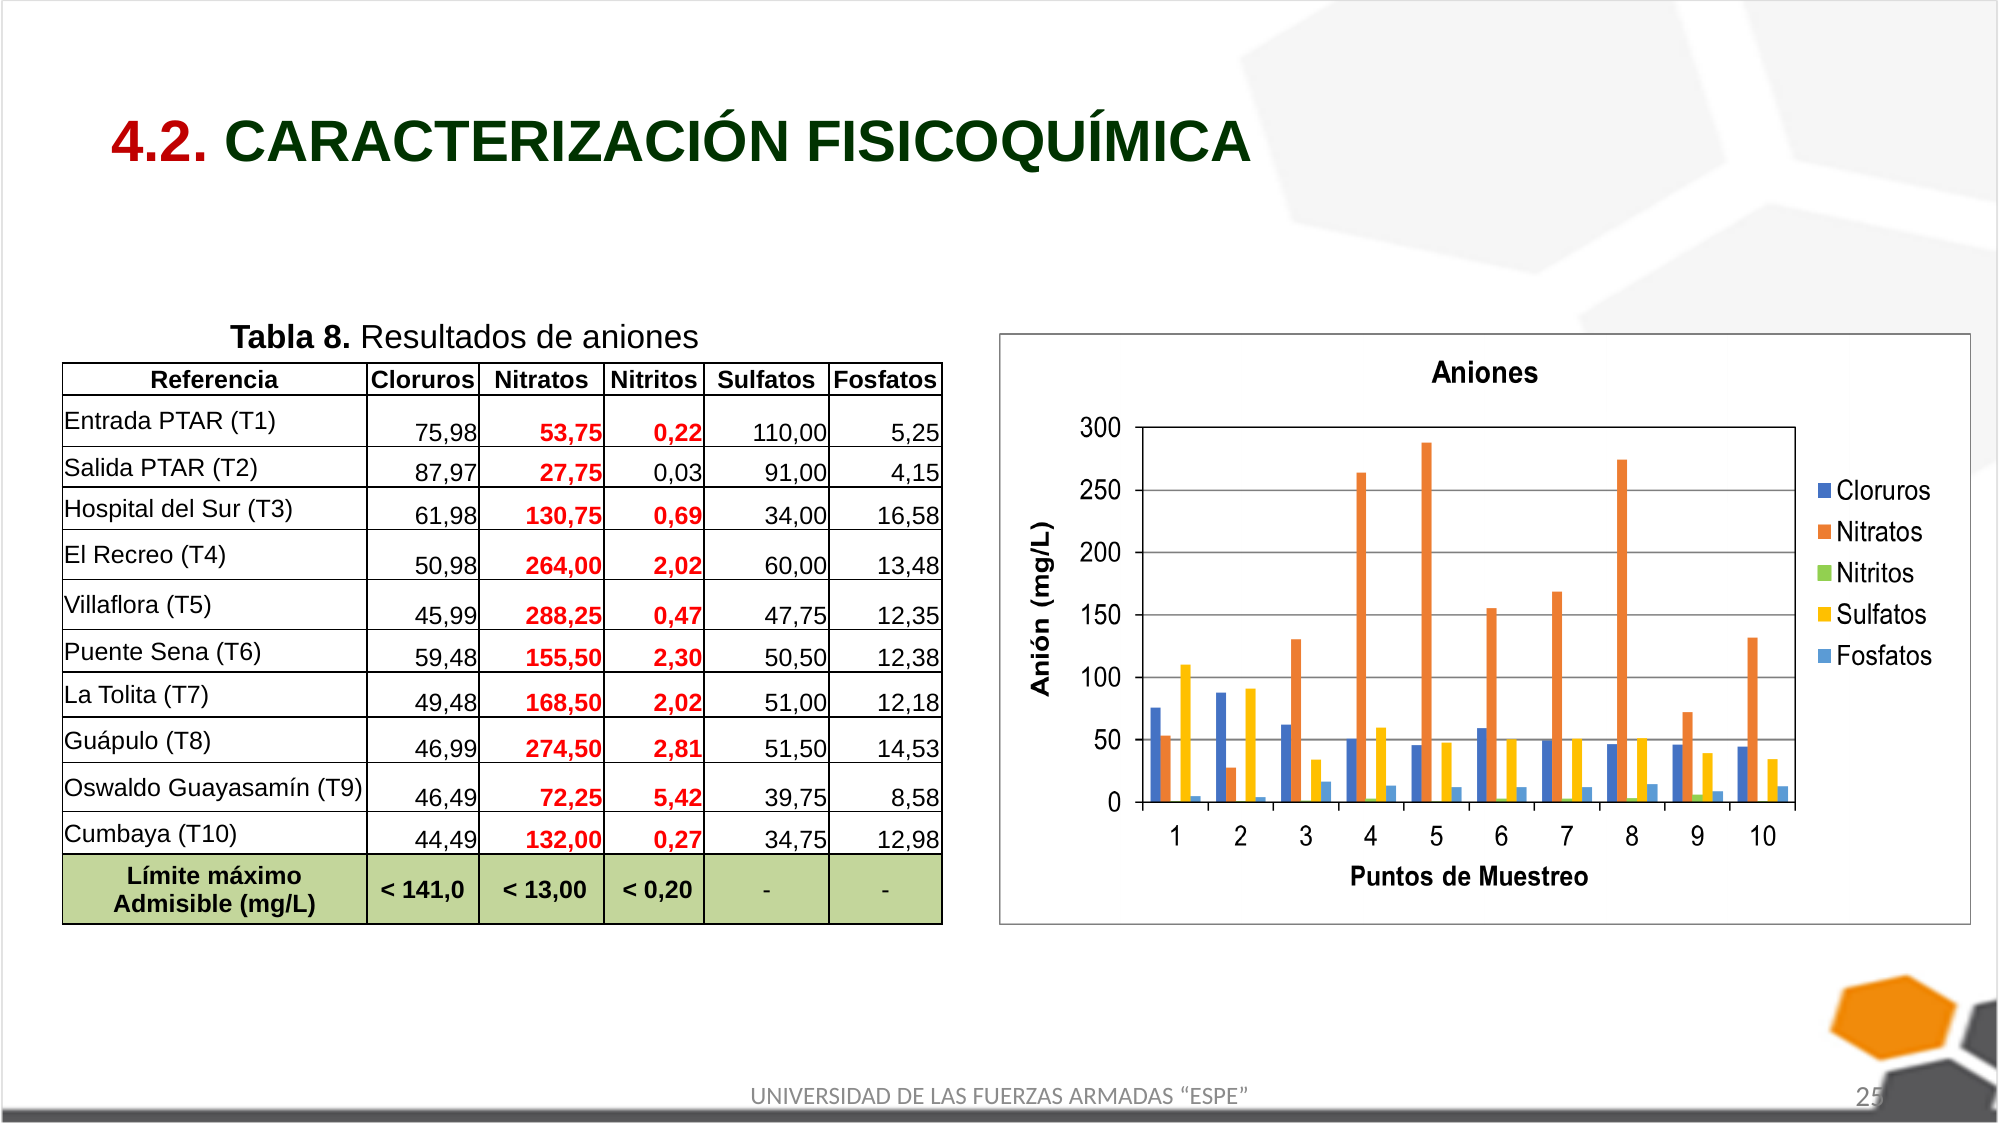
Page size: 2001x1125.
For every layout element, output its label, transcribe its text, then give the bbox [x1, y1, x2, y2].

table_cell Límite máximo Admisible (mg/L) [63, 855, 366, 923]
table_cell Villaflora (T5) [63, 580, 366, 629]
table_cell 60,00 [705, 530, 828, 579]
table_cell Entrada PTAR (T1) [63, 396, 366, 446]
table_cell 130,75 [480, 488, 603, 529]
table_cell 168,50 [480, 673, 603, 716]
table_cell 87,97 [368, 447, 478, 486]
table_cell 8,58 [830, 763, 941, 811]
table_cell 16,58 [830, 488, 941, 529]
table_cell 53,75 [480, 396, 603, 446]
table_cell < 13,00 [480, 855, 603, 923]
table_cell 288,25 [480, 580, 603, 629]
table_header Nitritos [605, 364, 703, 394]
table_cell 132,00 [480, 812, 603, 853]
table_cell 5,25 [830, 396, 941, 446]
table_cell 91,00 [705, 447, 828, 486]
text_box Tabla 8. Resultados de aniones [26, 287, 903, 363]
picture [0, 0, 2001, 1125]
table_cell < 141,0 [368, 855, 478, 923]
table_cell 0,03 [605, 447, 703, 486]
table_cell 34,00 [705, 488, 828, 529]
table_cell 0,69 [605, 488, 703, 529]
table_cell 61,98 [368, 488, 478, 529]
table_cell 12,98 [830, 812, 941, 853]
table_cell - [830, 855, 941, 923]
table_cell 50,50 [705, 630, 828, 671]
table_cell 2,30 [605, 630, 703, 671]
table_cell 0,22 [605, 396, 703, 446]
table_cell 47,75 [705, 580, 828, 629]
table_cell < 0,20 [605, 855, 703, 923]
table_cell 27,75 [480, 447, 603, 486]
table_cell 44,49 [368, 812, 478, 853]
table_cell 4,15 [830, 447, 941, 486]
text_box 4.2. CARACTERIZACIÓN FISICOQUÍMICA [96, 97, 1884, 184]
table_cell 14,53 [830, 718, 941, 762]
table_cell 155,50 [480, 630, 603, 671]
table_cell 46,49 [368, 763, 478, 811]
table_cell 34,75 [705, 812, 828, 853]
table_cell 51,00 [705, 673, 828, 716]
table_cell Puente Sena (T6) [63, 630, 366, 671]
table_cell 2,02 [605, 673, 703, 716]
table_header Fosfatos [830, 364, 941, 394]
table_cell 110,00 [705, 396, 828, 446]
table_cell 72,25 [480, 763, 603, 811]
table_cell 0,27 [605, 812, 703, 853]
slide_number 25 [1550, 1065, 1900, 1125]
table_cell 13,48 [830, 530, 941, 579]
table_cell 46,99 [368, 718, 478, 762]
table_cell 51,50 [705, 718, 828, 762]
table_cell La Tolita (T7) [63, 673, 366, 716]
footer UNIVERSIDAD DE LAS FUERZAS ARMADAS “ESPE” [683, 1065, 1317, 1125]
table_cell Cumbaya (T10) [63, 812, 366, 853]
table_cell 50,98 [368, 530, 478, 579]
table_cell 12,18 [830, 673, 941, 716]
table_cell Oswaldo Guayasamín (T9) [63, 763, 366, 811]
table_cell 12,38 [830, 630, 941, 671]
table_cell 264,00 [480, 530, 603, 579]
table_header Nitratos [480, 364, 603, 394]
table_cell 2,81 [605, 718, 703, 762]
table_header Cloruros [368, 364, 478, 394]
table_cell Salida PTAR (T2) [63, 447, 366, 486]
table_cell 75,98 [368, 396, 478, 446]
table_cell 0,47 [605, 580, 703, 629]
table_header Sulfatos [705, 364, 828, 394]
table_header Referencia [63, 364, 366, 394]
table_cell 39,75 [705, 763, 828, 811]
table_cell - [705, 855, 828, 923]
table_cell Guápulo (T8) [63, 718, 366, 762]
table_cell 2,02 [605, 530, 703, 579]
table_cell 5,42 [605, 763, 703, 811]
table_cell 59,48 [368, 630, 478, 671]
table_cell El Recreo (T4) [63, 530, 366, 579]
table_cell 49,48 [368, 673, 478, 716]
table_cell 12,35 [830, 580, 941, 629]
table_cell 274,50 [480, 718, 603, 762]
table_cell Hospital del Sur (T3) [63, 488, 366, 529]
table_cell 45,99 [368, 580, 478, 629]
